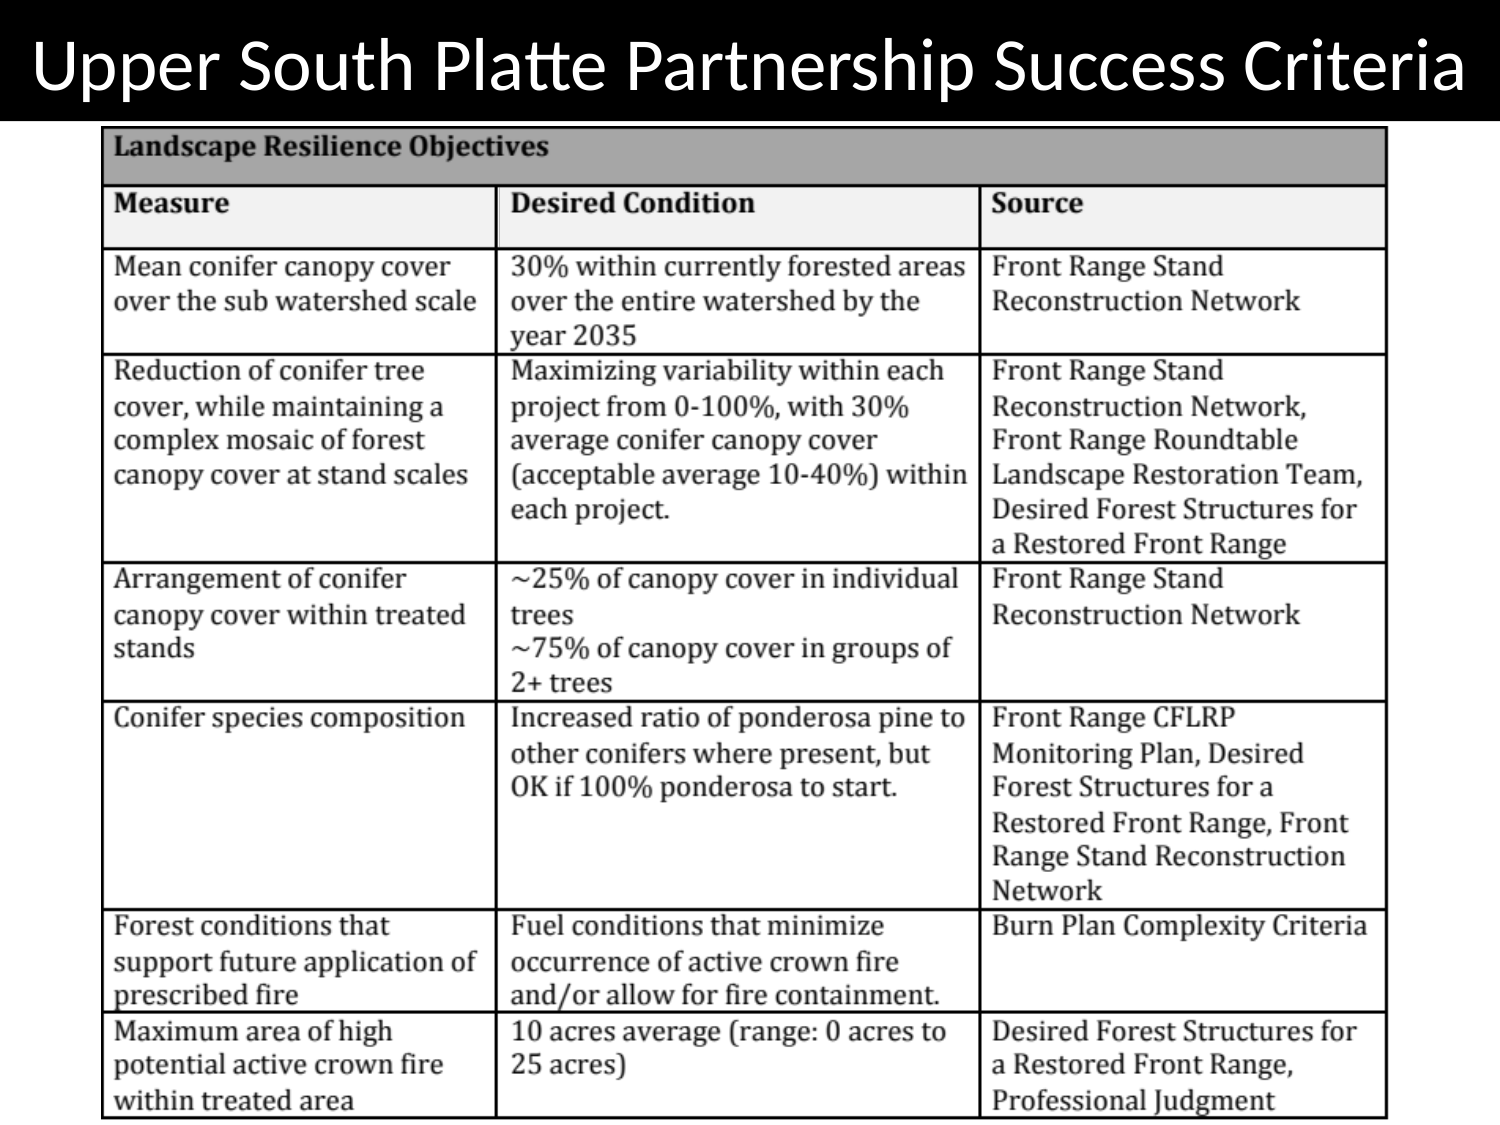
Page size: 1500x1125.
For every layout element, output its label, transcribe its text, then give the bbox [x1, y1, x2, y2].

title Upper South Platte Partnership Success Criteria [0, 0, 1500, 122]
picture [100, 126, 1393, 1125]
